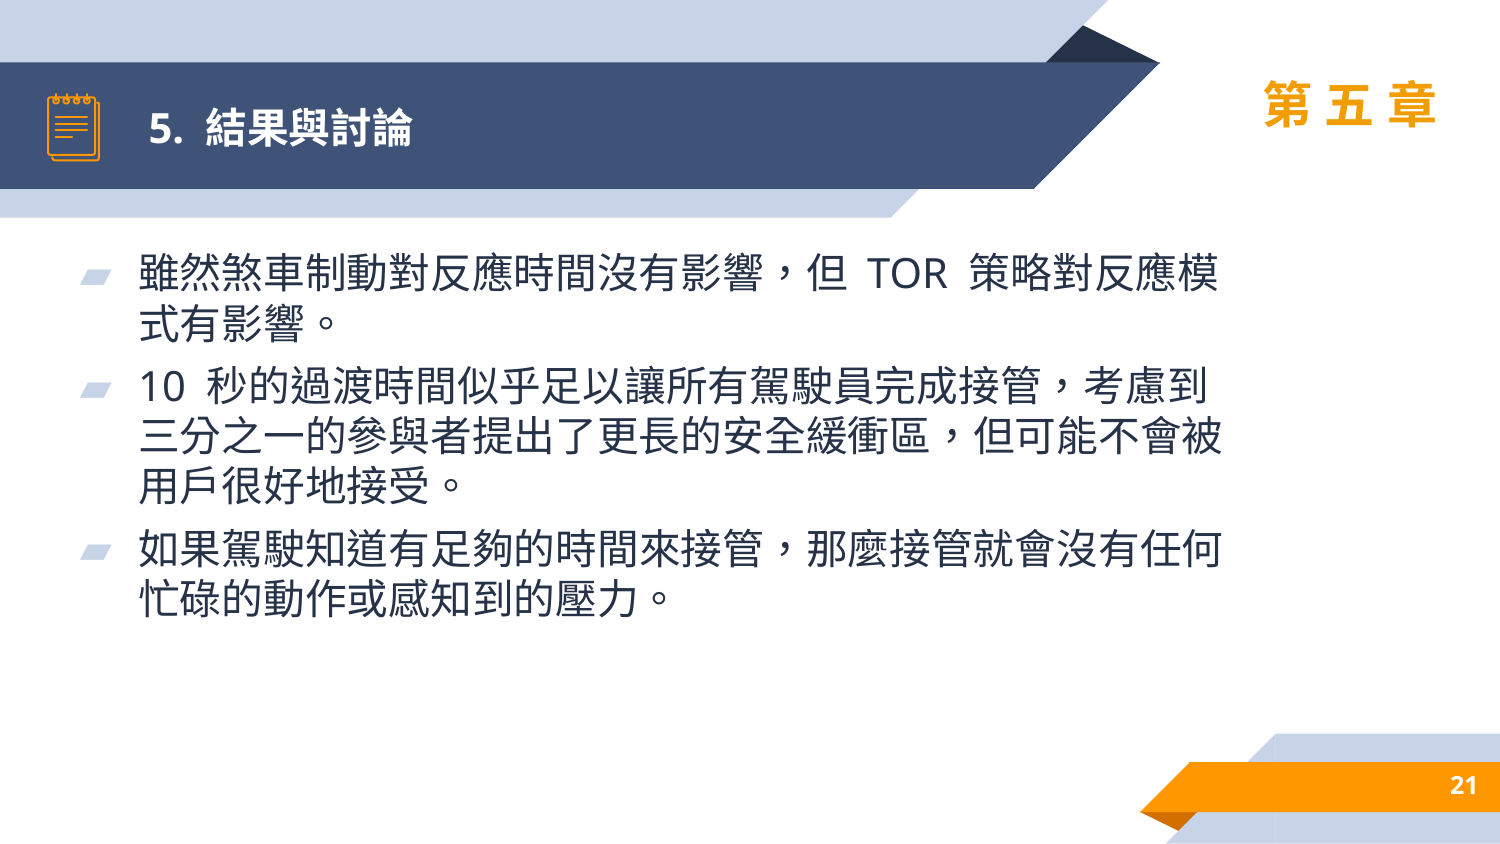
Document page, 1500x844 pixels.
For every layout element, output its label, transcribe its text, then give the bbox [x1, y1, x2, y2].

slide_number 21 [1249, 760, 1494, 813]
title 5. 結果與討論 [133, 64, 997, 190]
text_box 雖然煞車制動對反應時間沒有影響，但 TOR 策略對反應模式有影響。 10 秒的過渡時間似乎足以讓所有駕駛員完成接管，考慮到三分之一的參與者提出了更長的安全緩衝區，但可能不會被用戶很好地接受。 如果駕駛知道有足夠的時間來接管，那麼接管就會沒有任何忙碌的動作或感知到的壓力。 [48, 232, 1250, 757]
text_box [47, 93, 100, 161]
text_box 第五章 [836, 65, 1452, 141]
